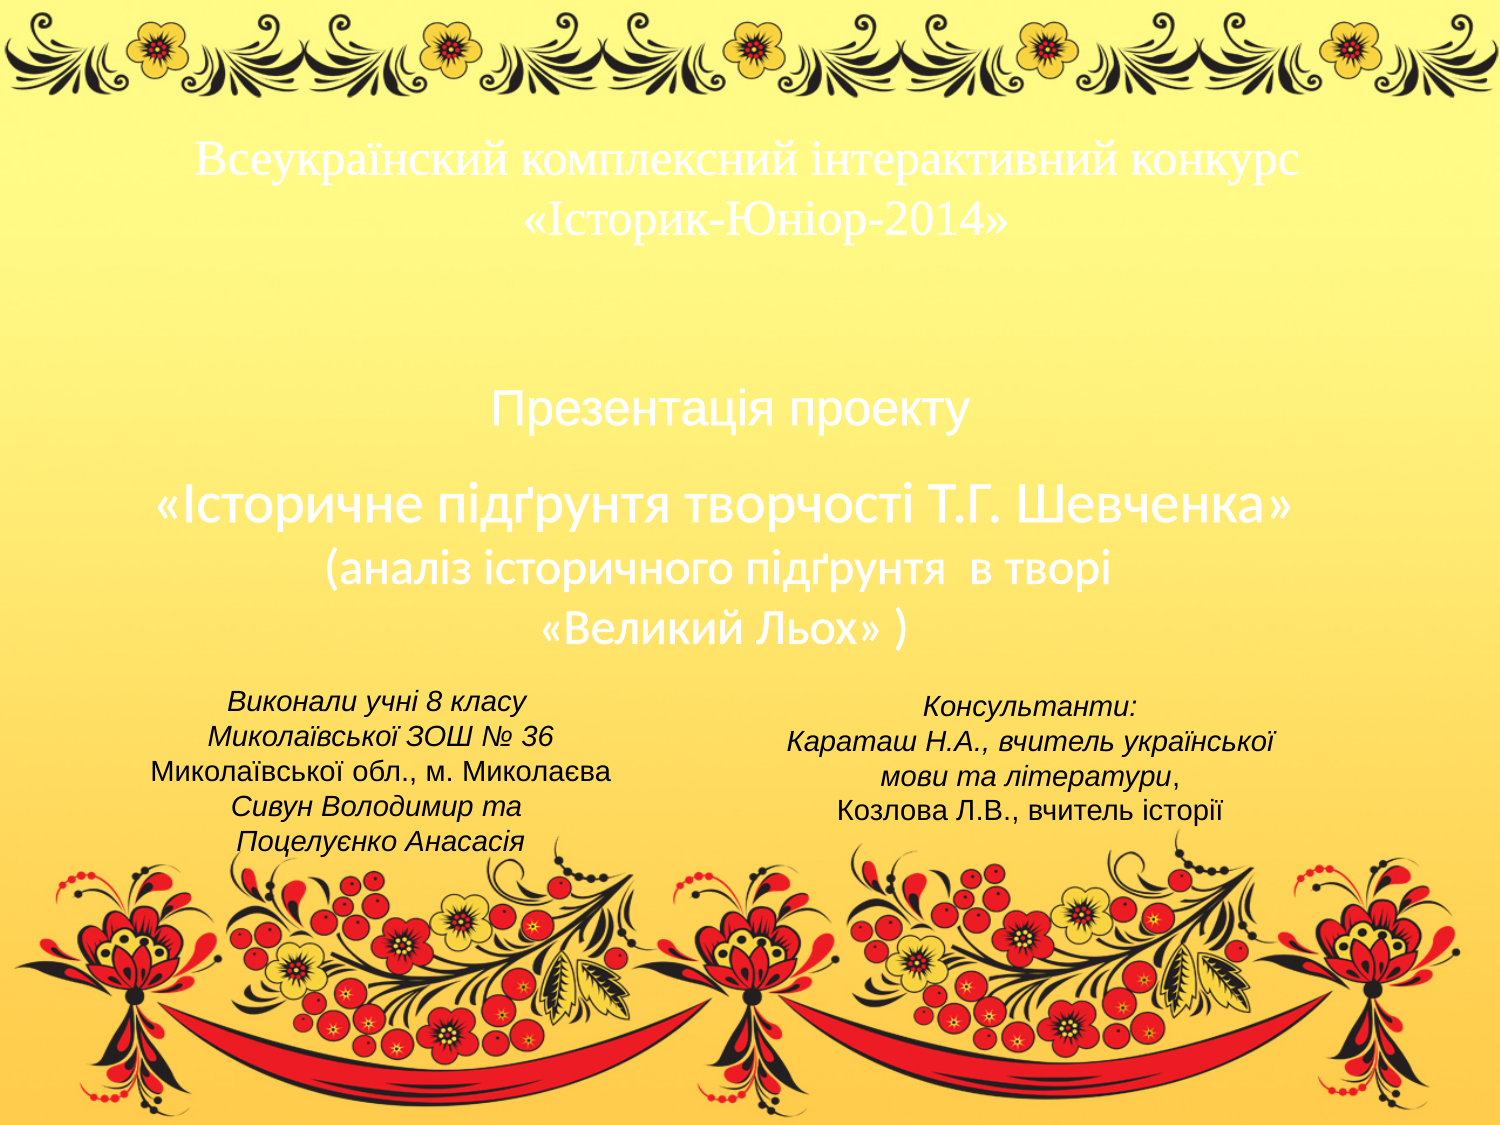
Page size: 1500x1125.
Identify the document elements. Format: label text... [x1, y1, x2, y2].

picture [0, 0, 1500, 1125]
text_box Презентація проекту [475, 367, 986, 443]
title Всеукраїнский комплексний інтерактивний конкурс «Історик-Юніор-2014» [35, 119, 1459, 250]
text_box Виконали учні 8 класу Миколаївської ЗОШ № 36 Миколаївської обл., м. Миколаєва Сивун Володимир та Поцелуєнко Анасасія [106, 674, 656, 865]
subtitle «Історичне підґрунтя творчості Т.Г. Шевченка» (аналіз історичного підґрунтя в творі «Великий Льох» ) [112, 456, 1335, 663]
text_box Консультанти: Караташ Н.А., вчитель української мови та літератури, Козлова Л.В., вчитель історії [655, 679, 1406, 835]
